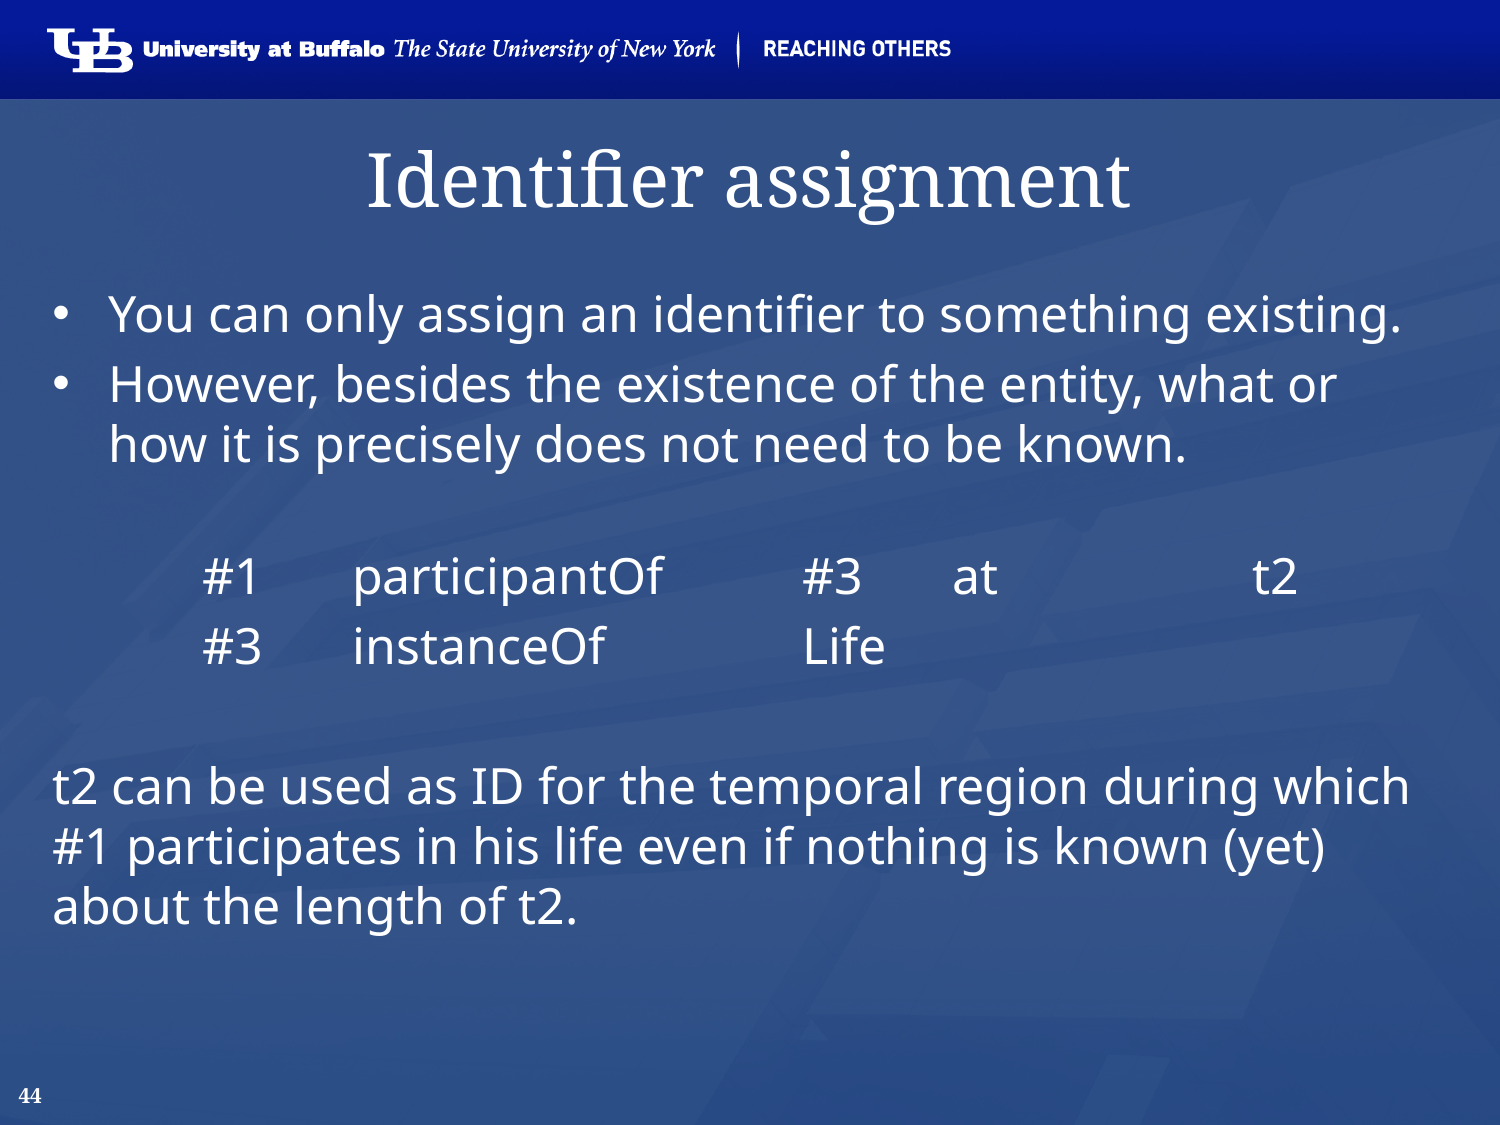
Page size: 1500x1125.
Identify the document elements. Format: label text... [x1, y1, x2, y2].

picture [0, 0, 1500, 99]
list You can only assign an identifier to something existing. However, besides the existence of the entity, what or how it is precisely does not need to be known. [37, 275, 1463, 537]
text_box #1 participantOf #3 at t2 #3 instanceOf Life t2 can be used as ID for the temporal region during which #1 participates in his life even if nothing is known (yet) about the length of t2. [37, 537, 1488, 763]
title Identifier assignment [37, 125, 1463, 250]
list You can only assign an identifier to something existing. However, besides the existence of the entity, what or how it is precisely does not need to be known. [37, 763, 1463, 1088]
